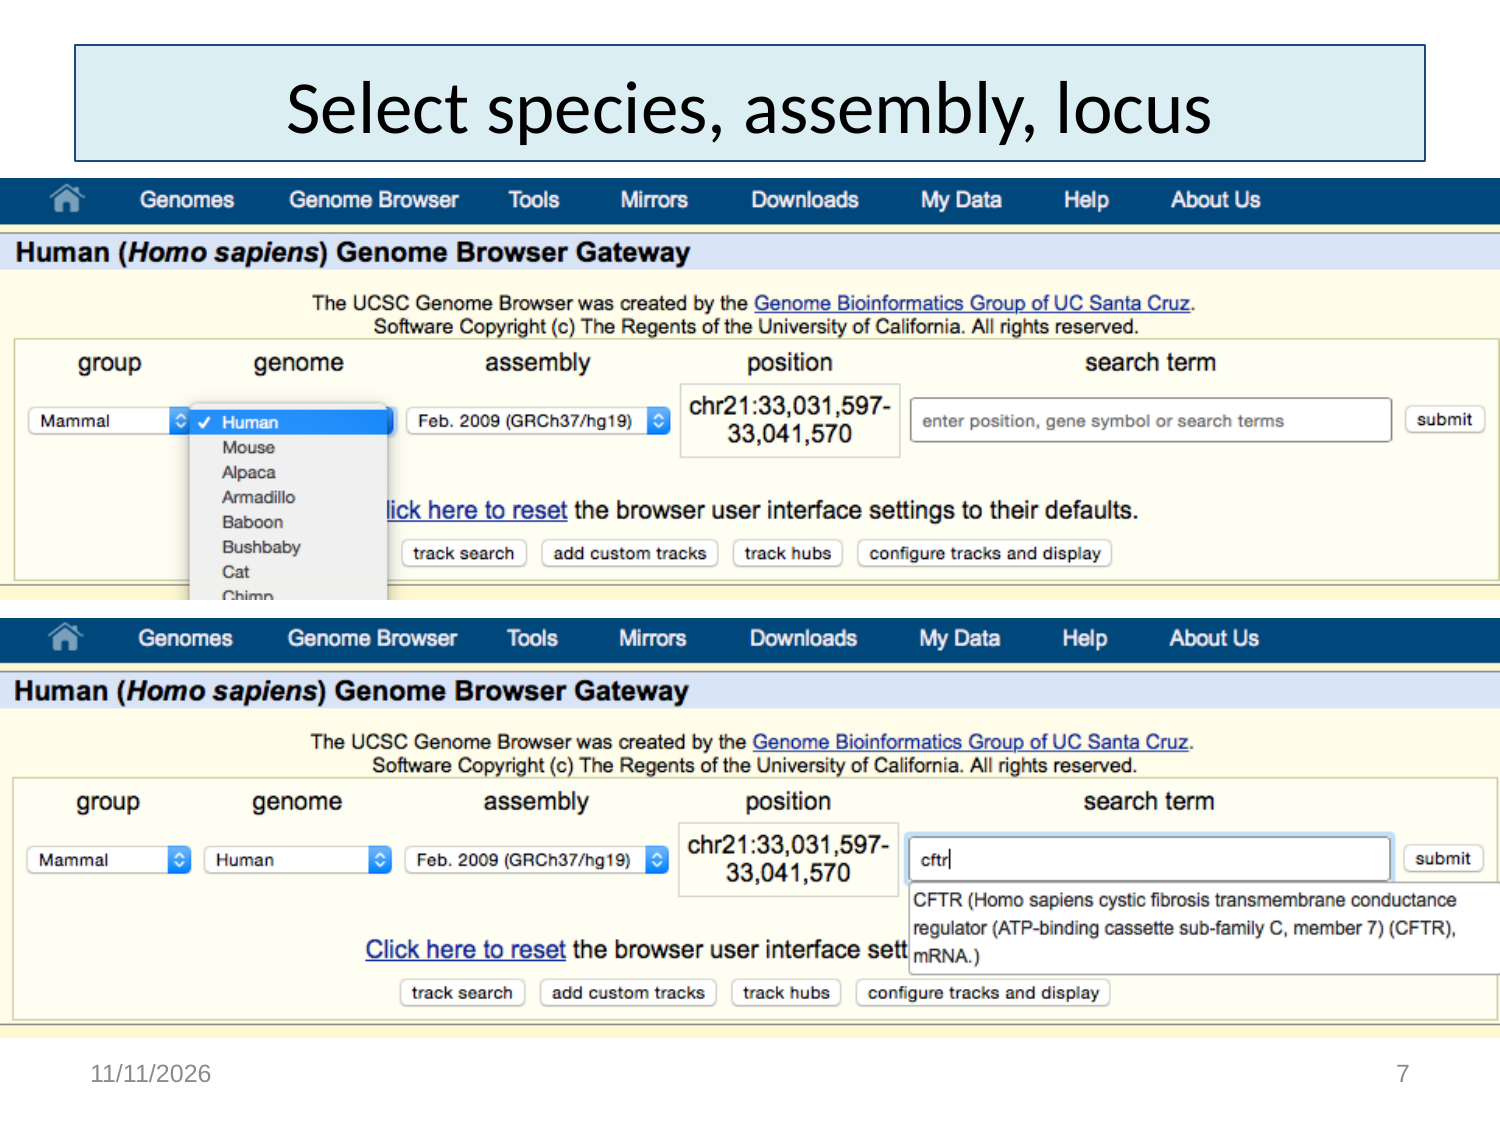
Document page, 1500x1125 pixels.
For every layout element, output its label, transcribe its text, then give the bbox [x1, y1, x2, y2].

picture [0, 618, 1500, 1038]
picture [0, 178, 1500, 601]
slide_number 7 [1074, 1046, 1425, 1103]
title Select species, assembly, locus [74, 44, 1426, 162]
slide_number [75, 1046, 425, 1103]
